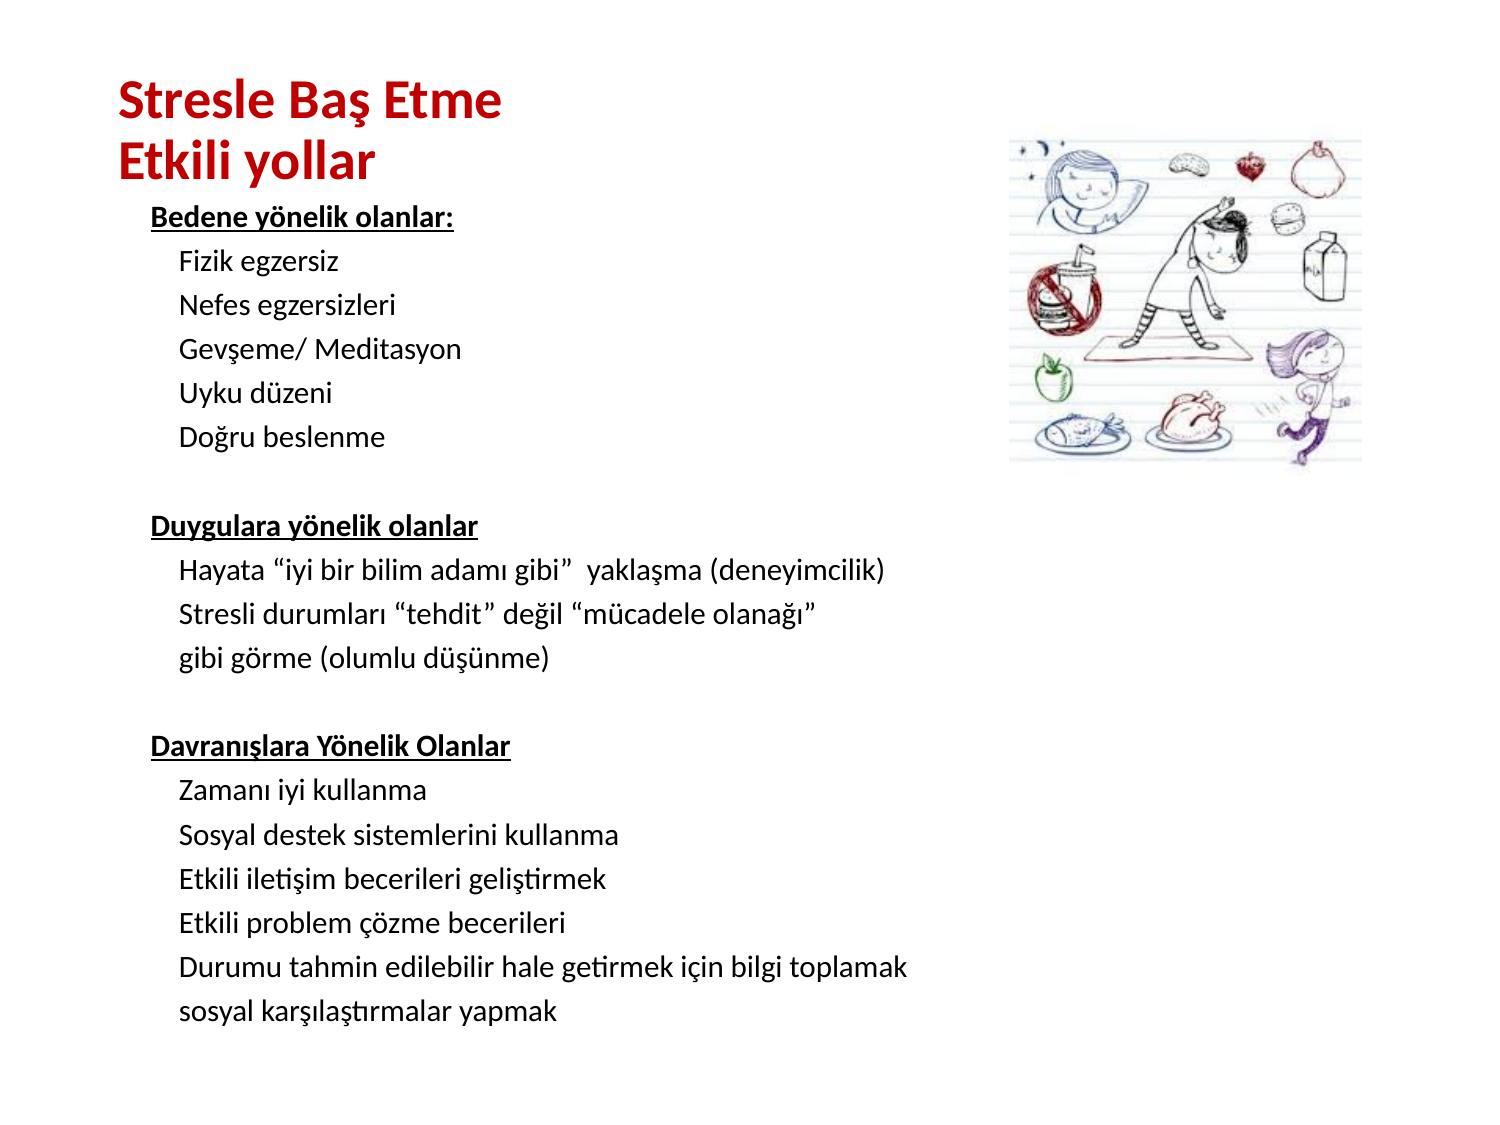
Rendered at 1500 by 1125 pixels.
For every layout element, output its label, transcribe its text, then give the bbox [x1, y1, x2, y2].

list Bedene yönelik olanlar: Fizik egzersiz Nefes egzersizleri Gevşeme/ Meditasyon Uyku düzeni Doğru beslenme Duygulara yönelik olanlar Hayata “iyi bir bilim adamı gibi” yaklaşma (deneyimcilik) Stresli durumları “tehdit” değil “mücadele olanağı” gibi görme (olumlu düşünme) Davranışlara Yönelik Olanlar Zamanı iyi kullanma Sosyal destek sistemlerini kullanma Etkili iletişim becerileri geliştirmek Etkili problem çözme becerileri Durumu tahmin edilebilir hale getirmek için bilgi toplamak sosyal karşılaştırmalar yapmak [135, 196, 1411, 1035]
picture [1009, 125, 1362, 477]
title Stresle Baş Etme Etkili yollar [103, 59, 1397, 278]
